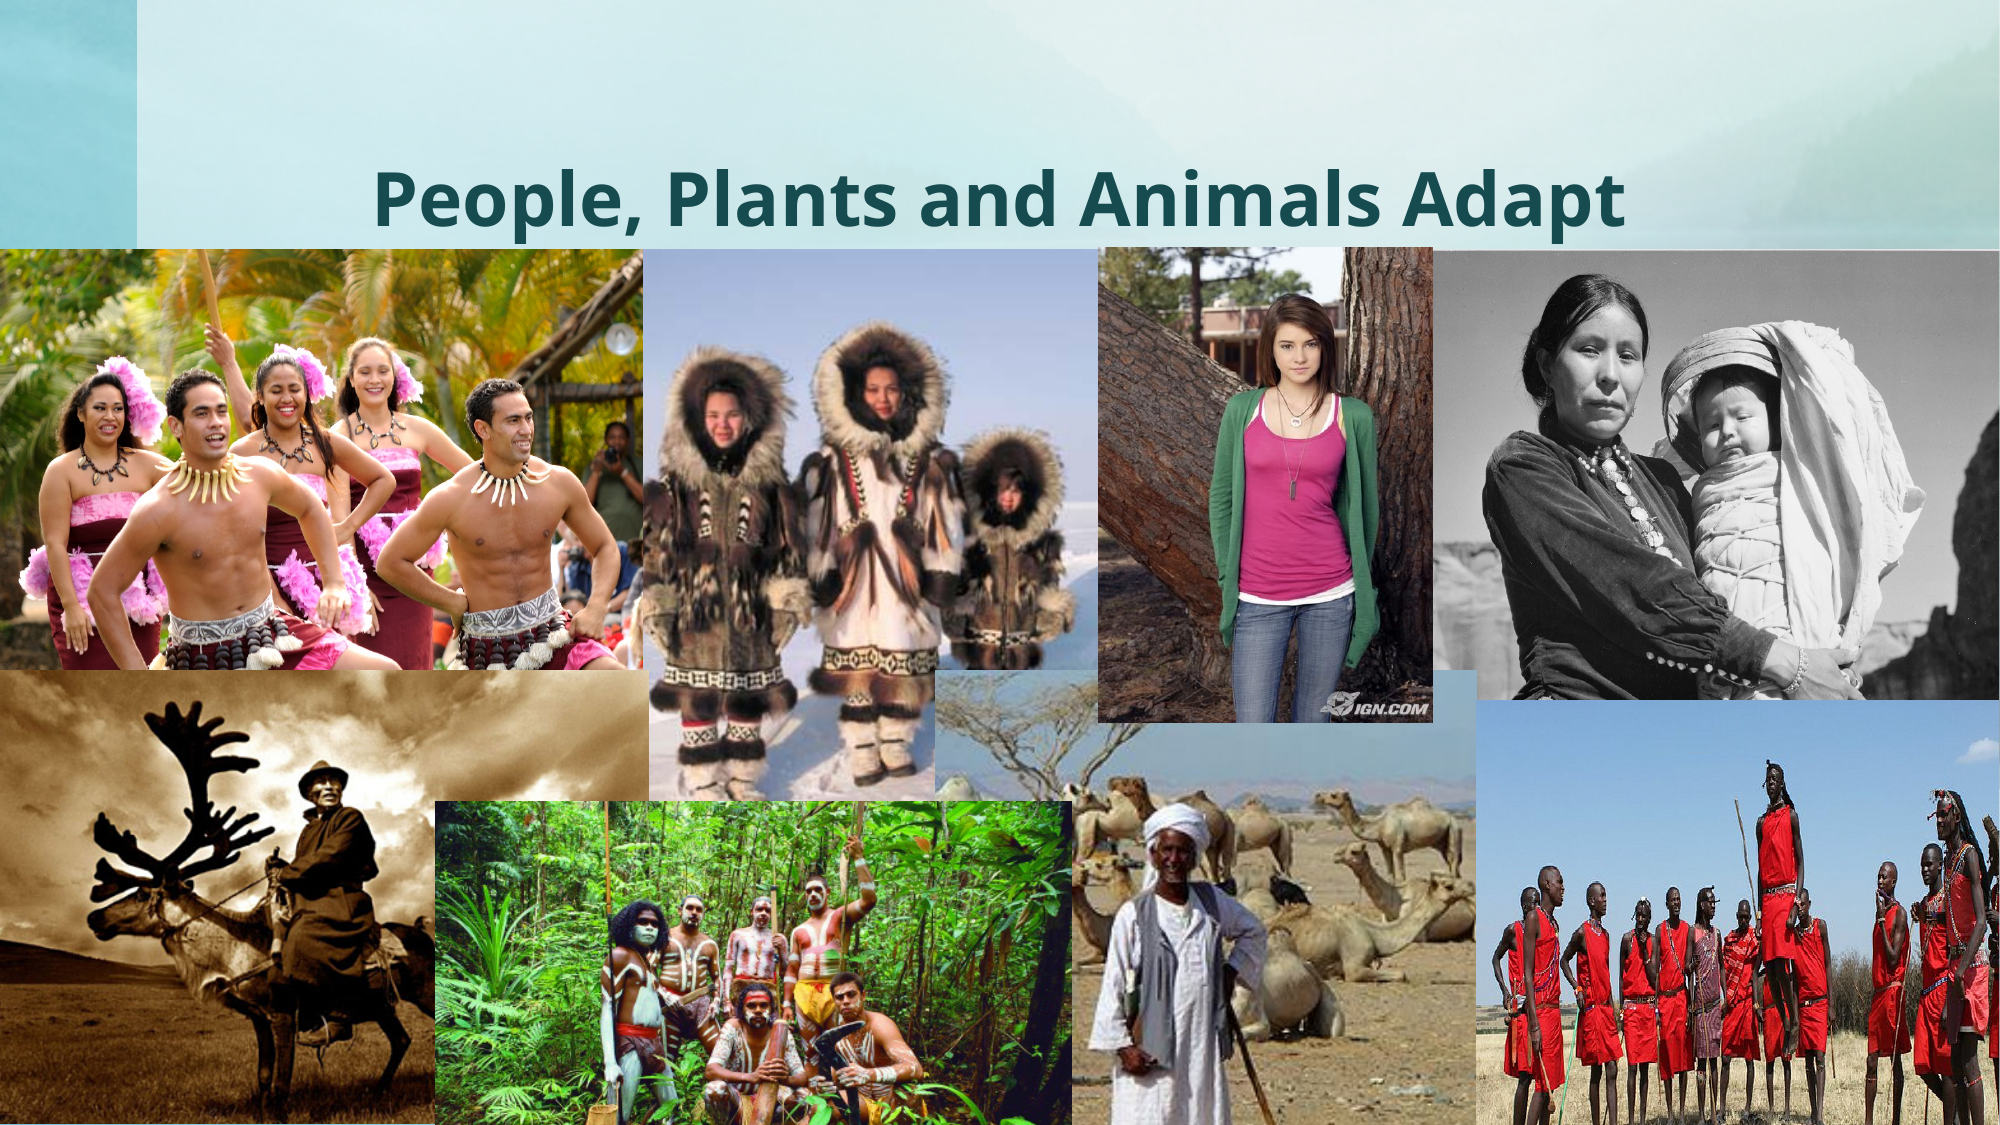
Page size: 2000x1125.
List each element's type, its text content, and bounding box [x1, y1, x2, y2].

title People, Plants and Animals Adapt [212, 62, 1788, 249]
picture [0, 0, 2000, 1125]
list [643, 249, 1098, 801]
